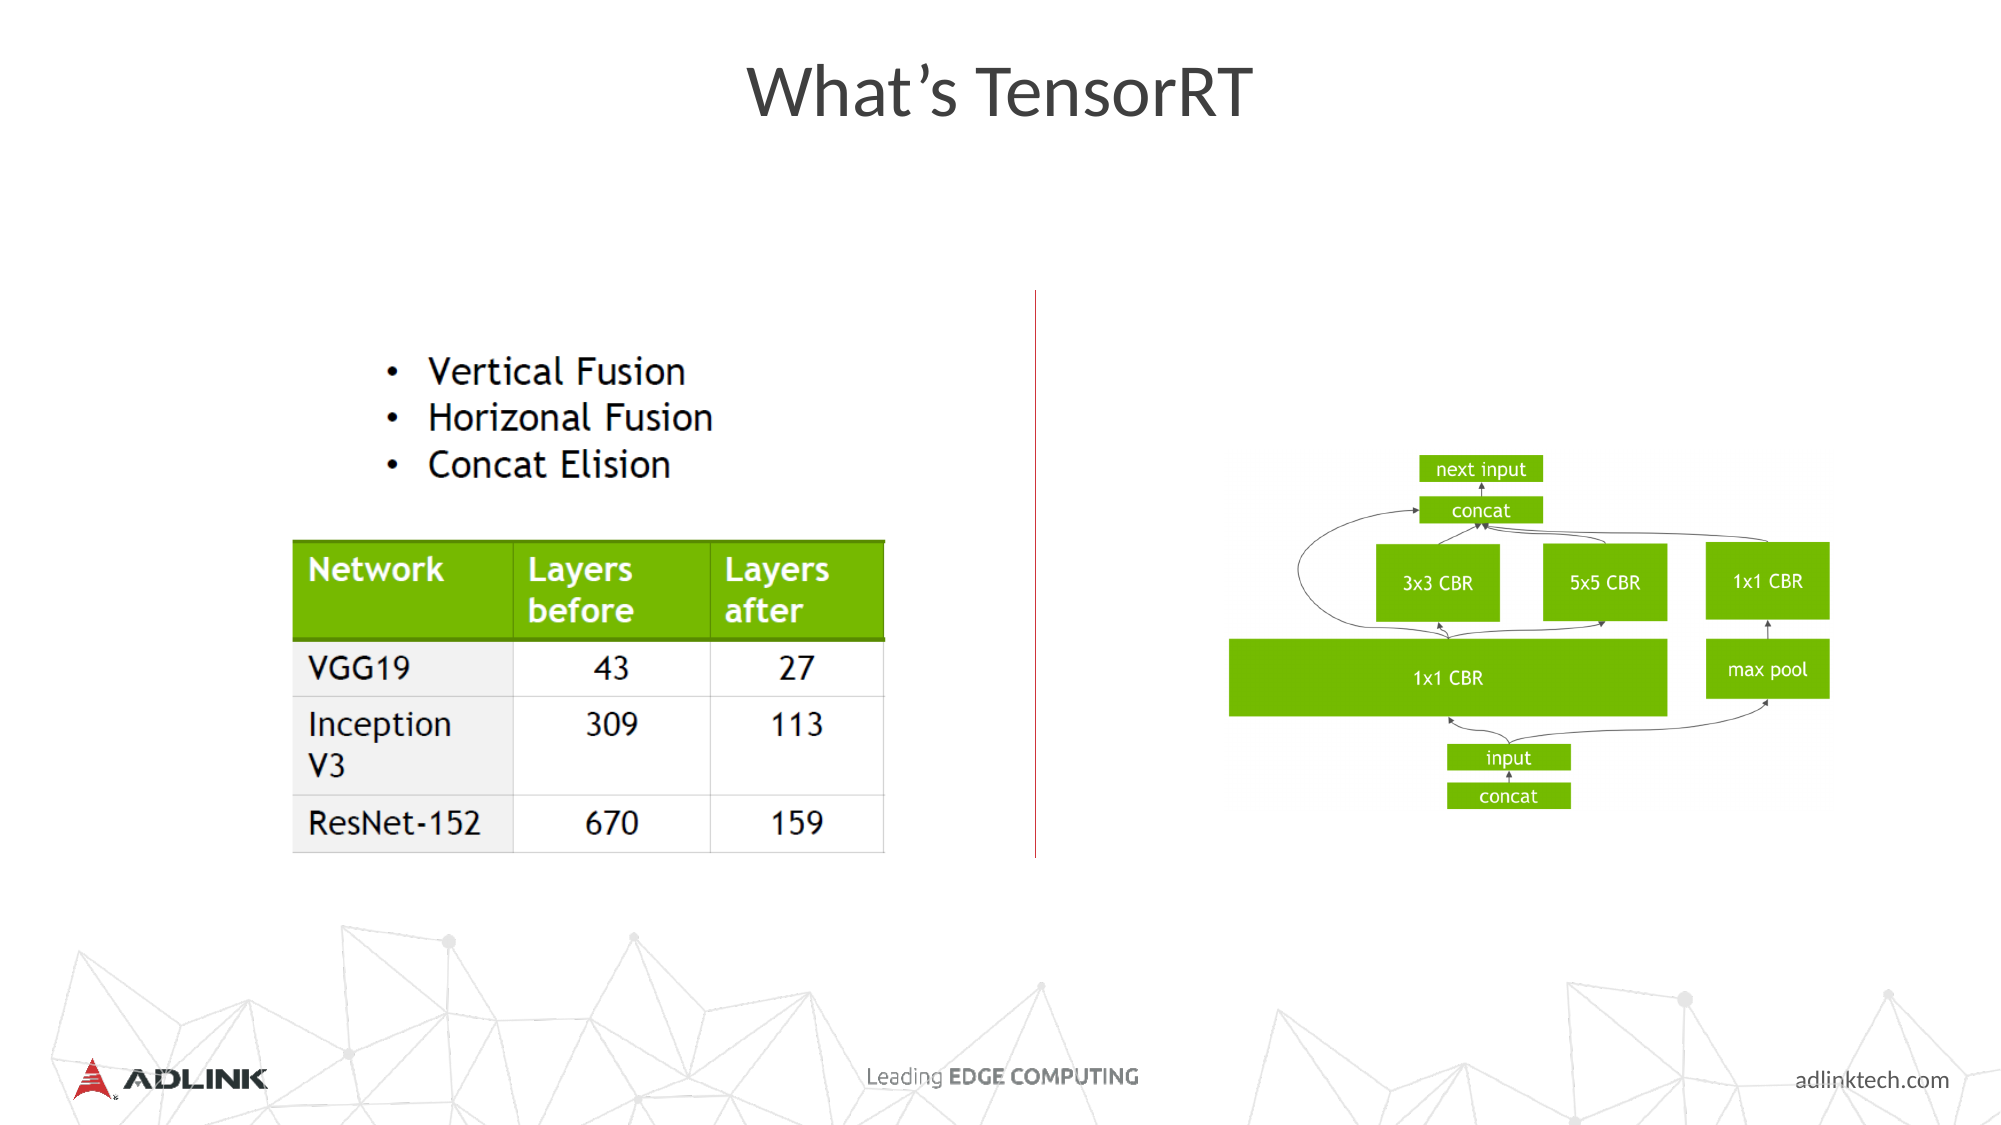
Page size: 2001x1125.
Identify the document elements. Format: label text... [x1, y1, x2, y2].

picture [0, 925, 1158, 1125]
title What’s TensorRT [50, 27, 1951, 158]
picture [1191, 981, 2001, 1125]
picture [255, 339, 891, 860]
picture [1224, 449, 1834, 811]
